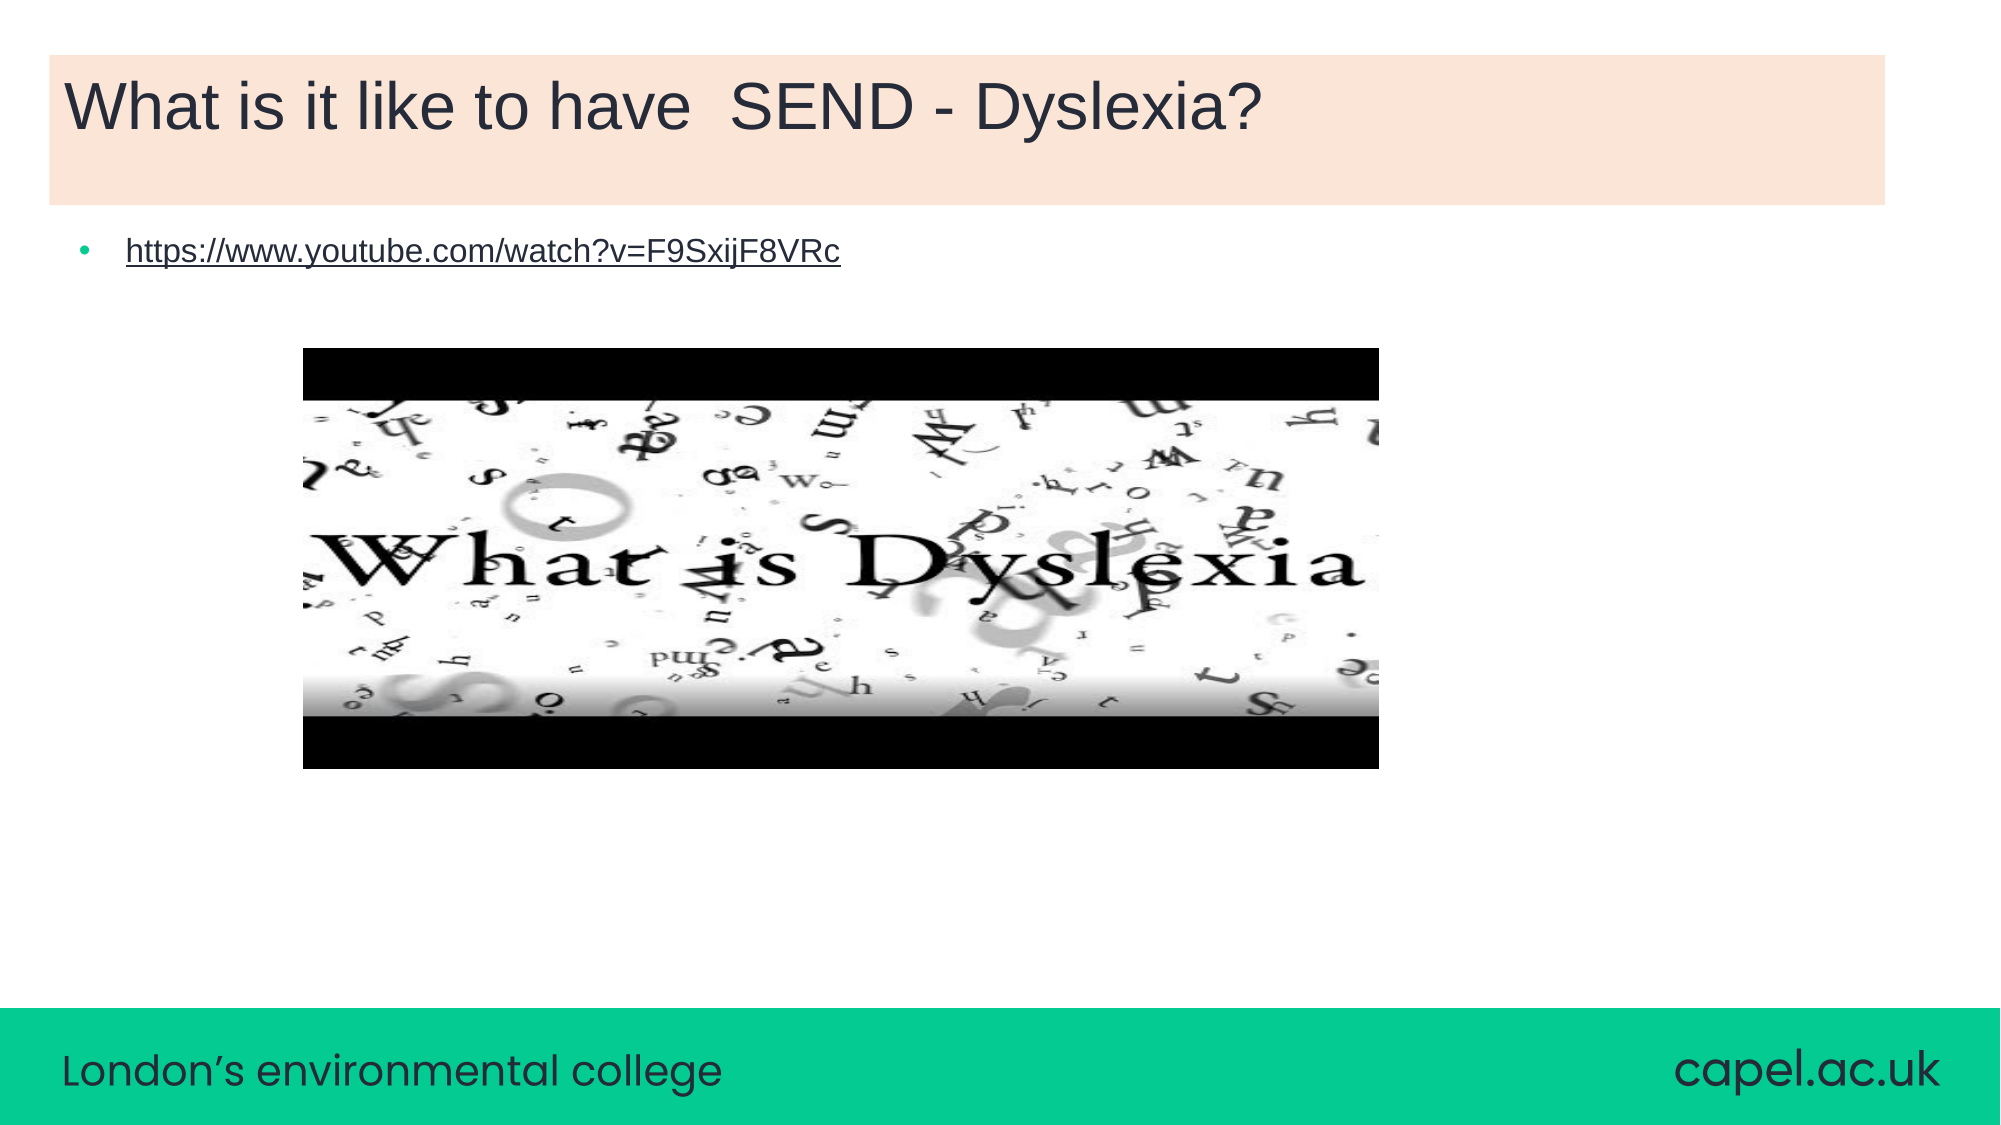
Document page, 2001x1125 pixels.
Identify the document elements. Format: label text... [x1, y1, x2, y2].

picture [0, 1007, 2000, 1125]
text_box https://www.youtube.com/watch?v=F9SxijF8VRc [63, 206, 1552, 278]
text_box What is it like to have SEND - Dyslexia? [49, 55, 1885, 206]
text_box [302, 347, 1380, 770]
